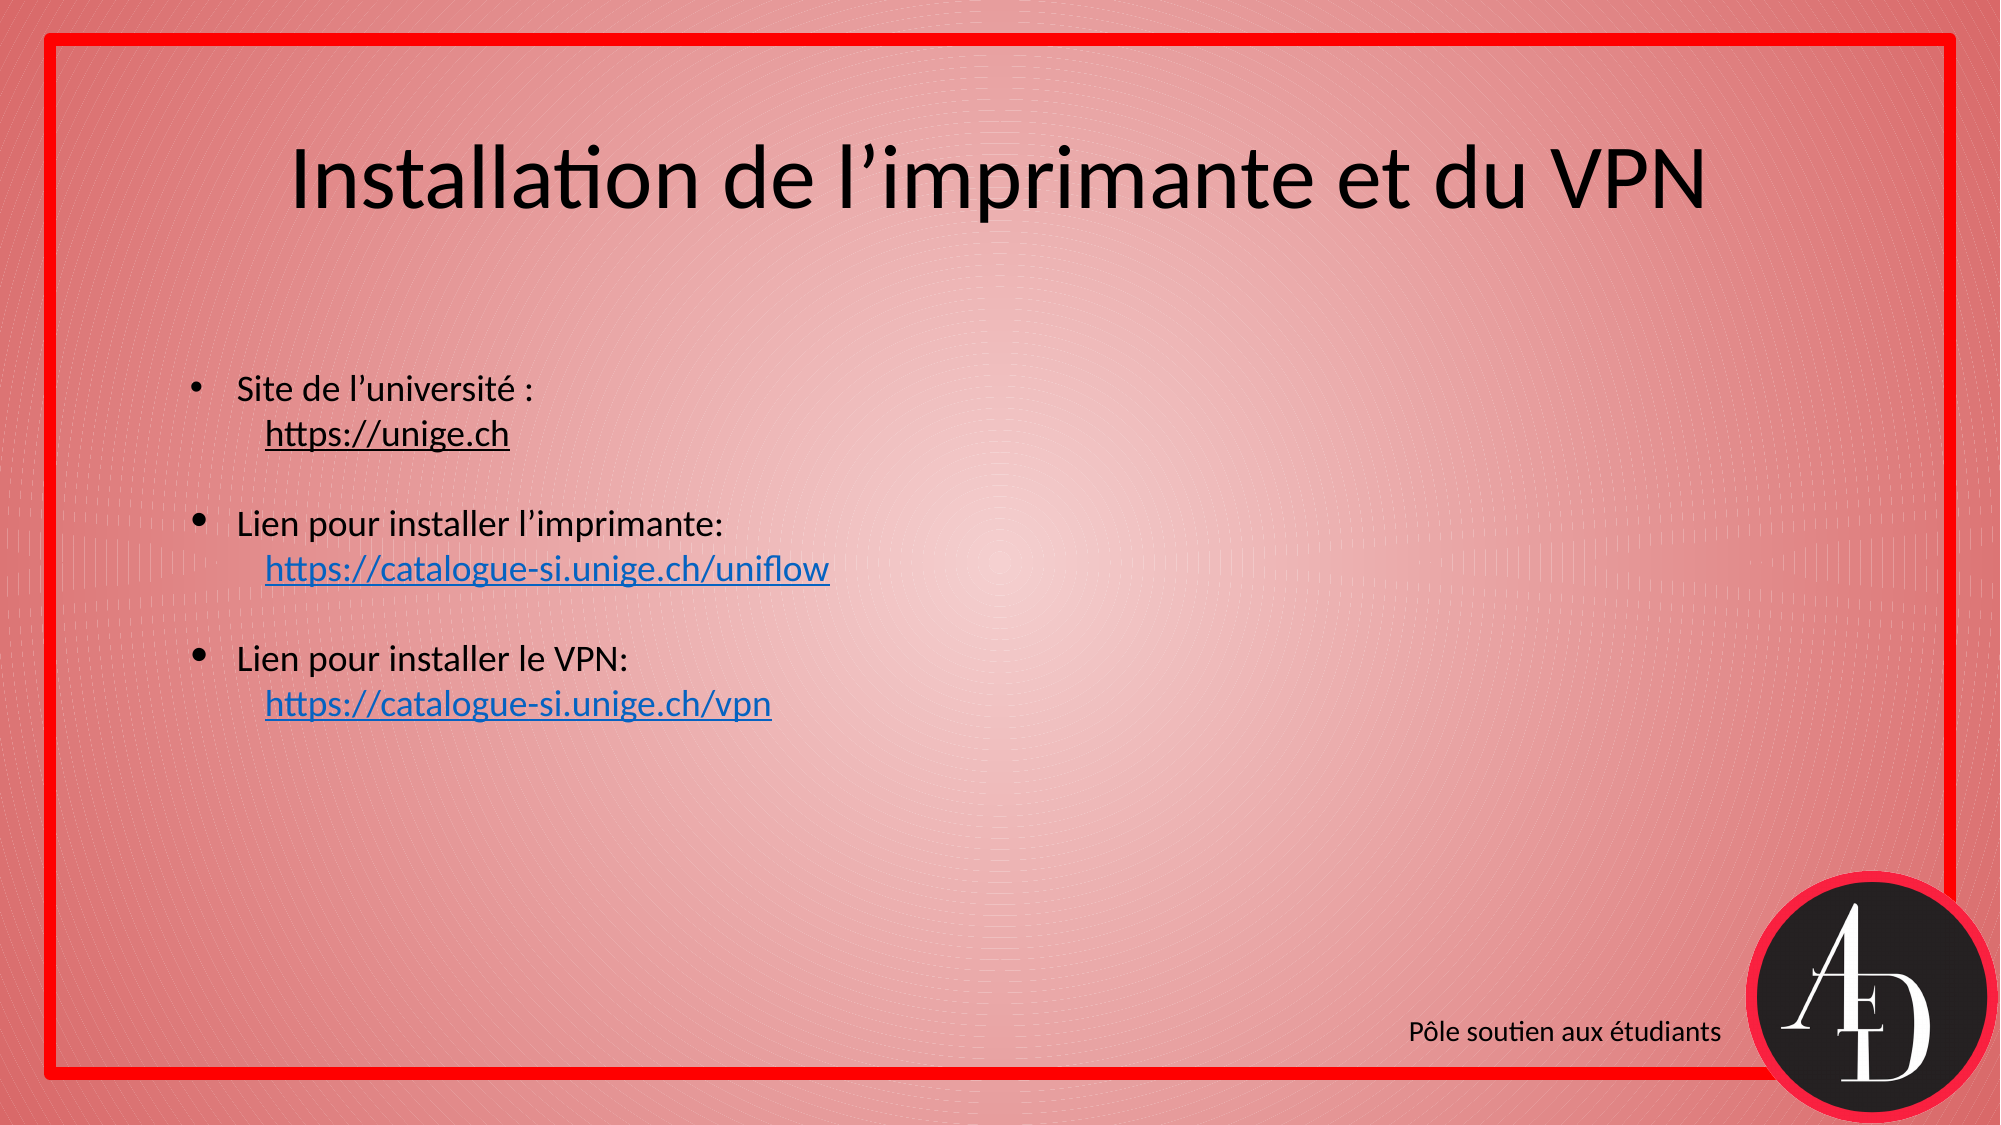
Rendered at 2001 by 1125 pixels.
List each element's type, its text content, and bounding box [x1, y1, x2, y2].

title Installation de l’imprimante et du VPN [174, 47, 1825, 312]
text_box Pôle soutien aux étudiants [1394, 1004, 1739, 1066]
text_box Site de l’université : https://unige.ch Lien pour installer l’imprimante: https://catalogue-si.unige.ch/uniflow Lien pour installer le VPN: https://catalogue-si.unige.ch/vpn [174, 356, 1632, 859]
picture [1744, 869, 2000, 1125]
